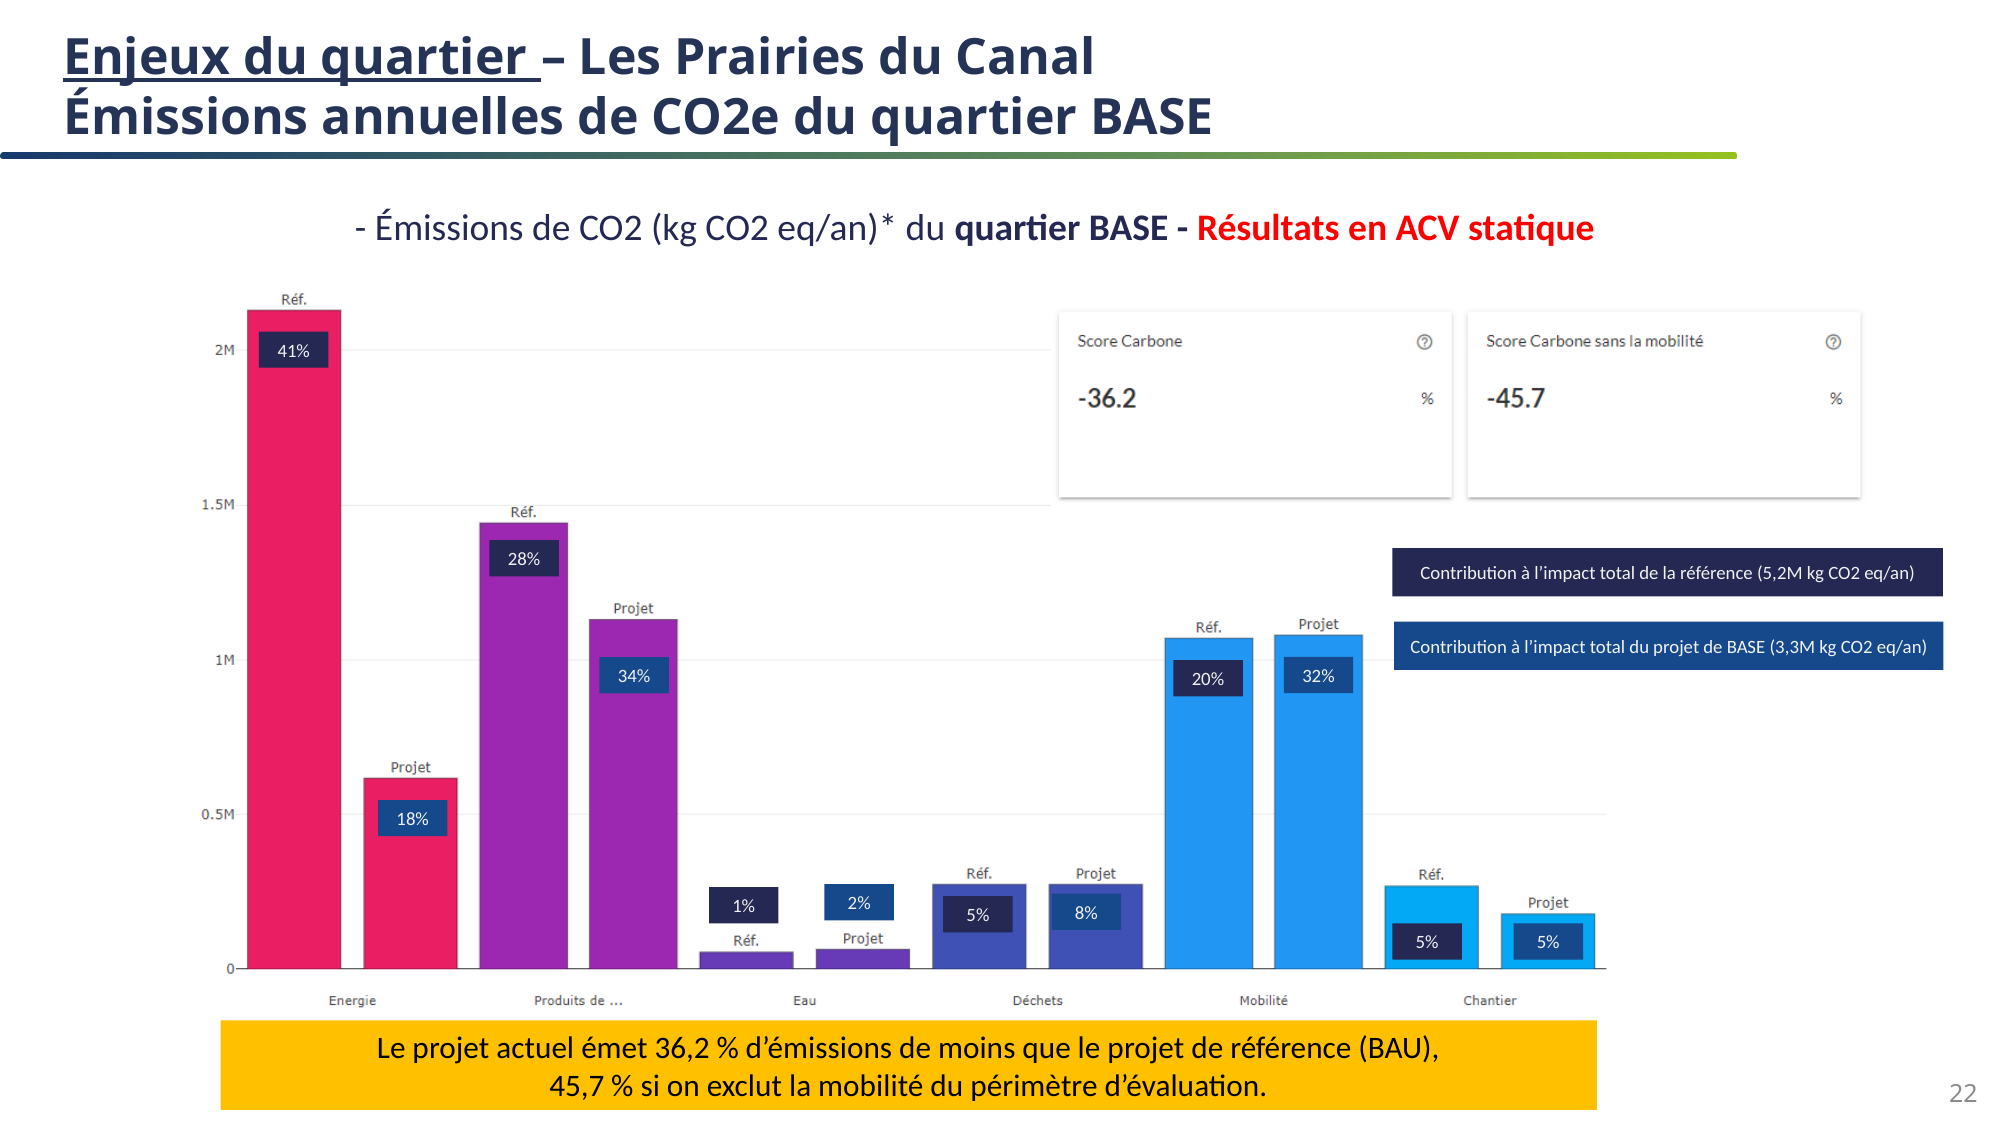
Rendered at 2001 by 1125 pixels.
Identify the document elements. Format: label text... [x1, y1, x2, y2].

text_box Contribution à l’impact total de la référence (5,2M kg CO2 eq/an) [1688, 546, 1944, 598]
picture [0, 152, 1737, 159]
text_box Contribution à l’impact total du projet de BASE (3,3M kg CO2 eq/an) [1688, 620, 1945, 672]
text_box Le projet actuel émet 36,2 % d’émissions de moins que le projet de référence (BAU), 45,7 % si on exclut la mobilité du périmètre d’évaluation. [220, 1023, 1597, 1110]
slide_number 22 [1926, 1064, 1993, 1125]
title Enjeux du quartier – Les Prairies du Canal Émissions annuelles de CO2e du quartier BASE [48, 49, 1927, 120]
picture [160, 242, 1872, 1023]
text_box - Émissions de CO2 (kg CO2 eq/an)* du quartier BASE - Résultats en ACV statique [340, 195, 1635, 242]
